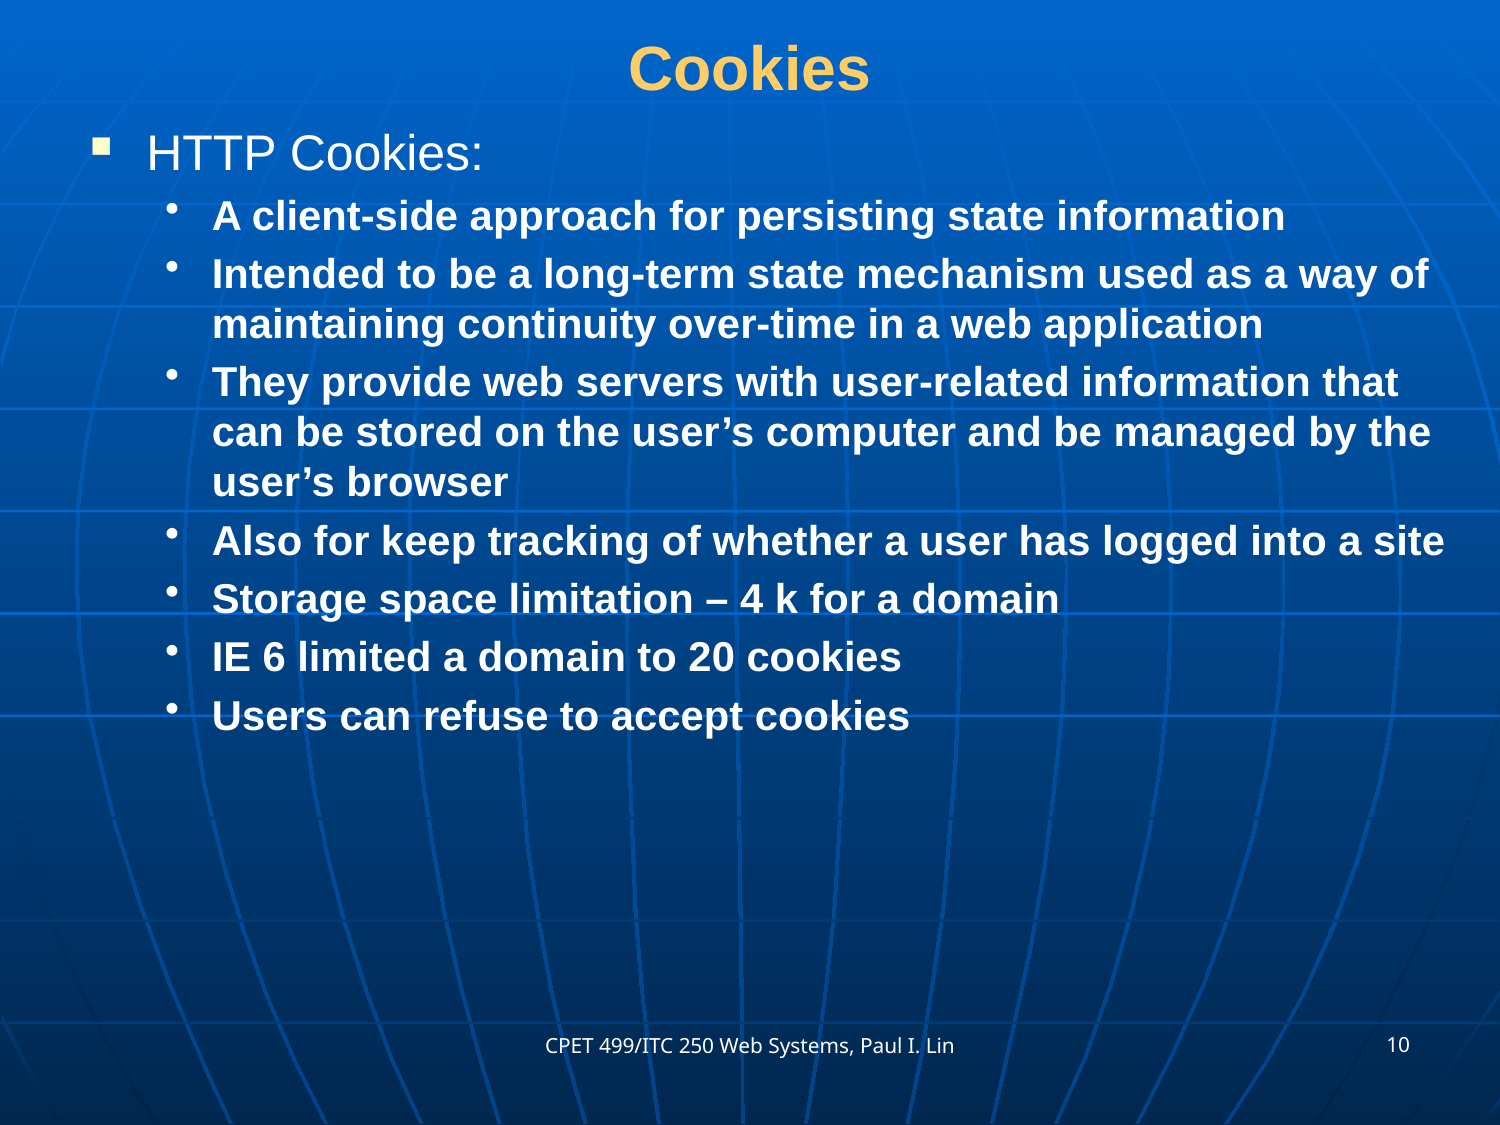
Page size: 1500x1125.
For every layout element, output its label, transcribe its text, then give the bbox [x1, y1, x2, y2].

footer CPET 499/ITC 250 Web Systems, Paul I. Lin [512, 1024, 988, 1101]
slide_number 10 [1074, 1023, 1426, 1100]
title Cookies [199, 17, 1301, 112]
list HTTP Cookies: A client-side approach for persisting state information Intended to be a long-term state mechanism used as a way of maintaining continuity over-time in a web application They provide web servers with user-related information that can be stored on the user’s computer and be managed by the user’s browser Also for keep tracking of whether a user has logged into a site Storage space limitation – 4 k for a domain IE 6 limited a domain to 20 cookies Users can refuse to accept cookies [74, 112, 1463, 1006]
